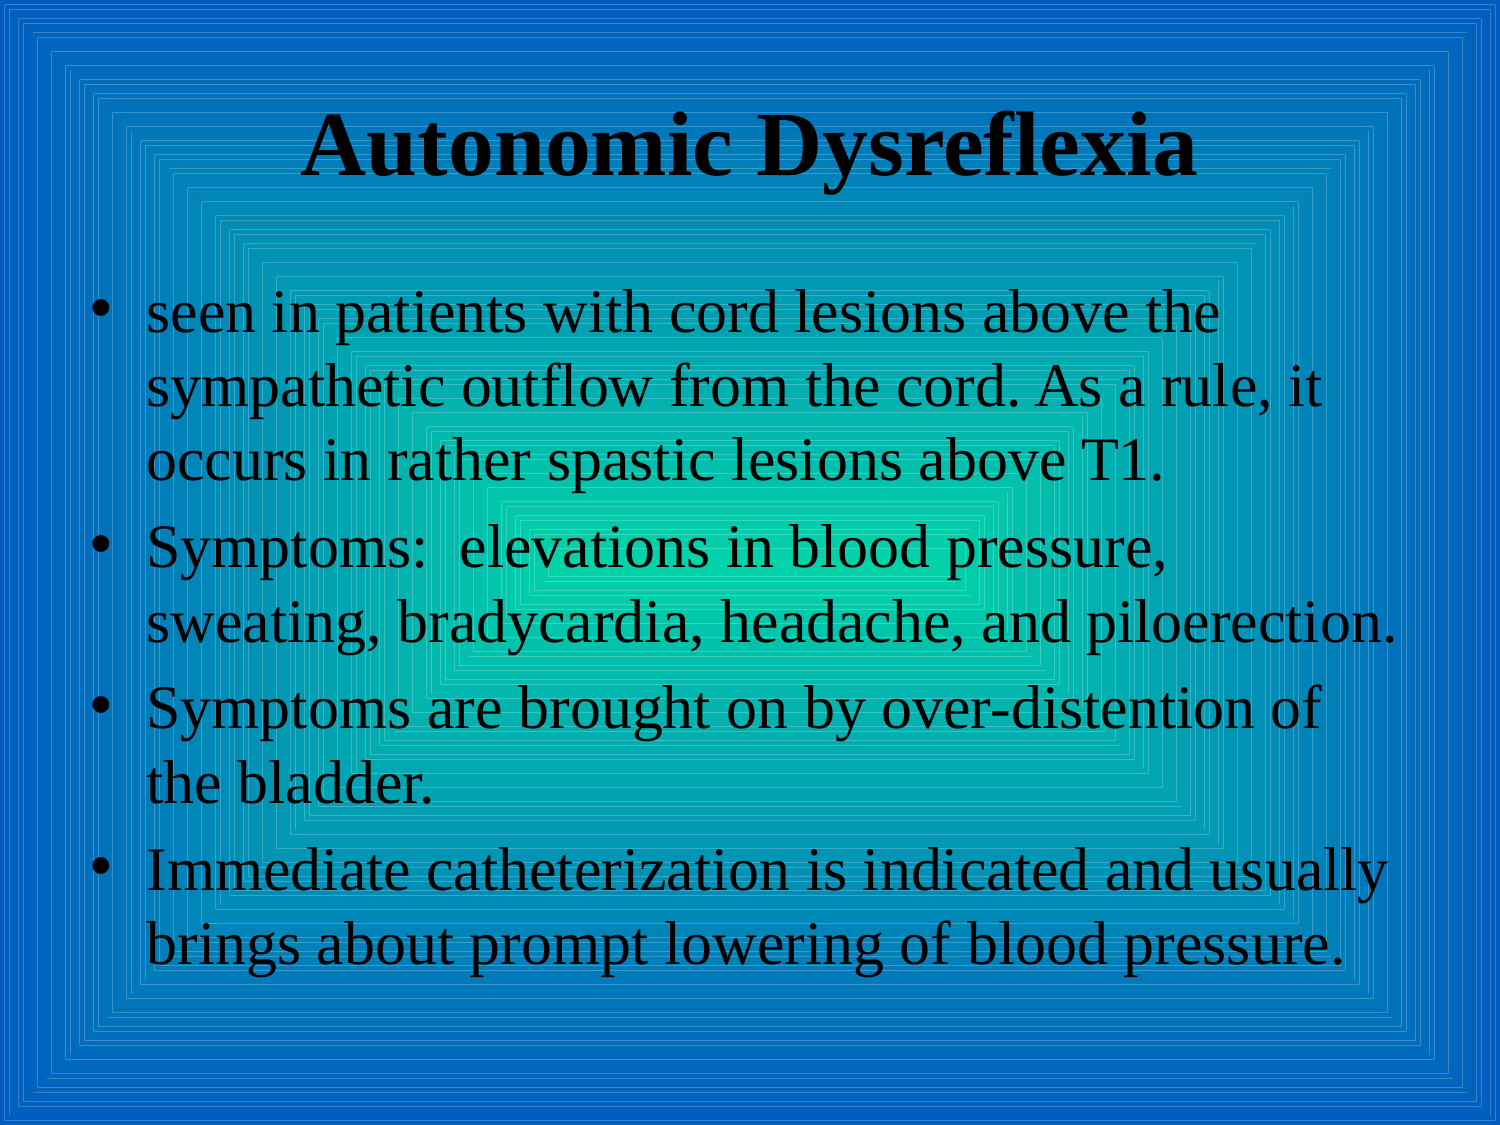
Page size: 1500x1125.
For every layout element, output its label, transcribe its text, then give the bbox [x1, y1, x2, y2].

list seen in patients with cord lesions above the sympathetic outflow from the cord. As a rule, it occurs in rather spastic lesions above T1. Symptoms: elevations in blood pressure, sweating, bradycardia, headache, and piloerection. Symptoms are brought on by over-distention of the bladder. Immediate catheterization is indicated and usually brings about prompt lowering of blood pressure. [75, 262, 1425, 1005]
title Autonomic Dysreflexia [75, 45, 1425, 233]
